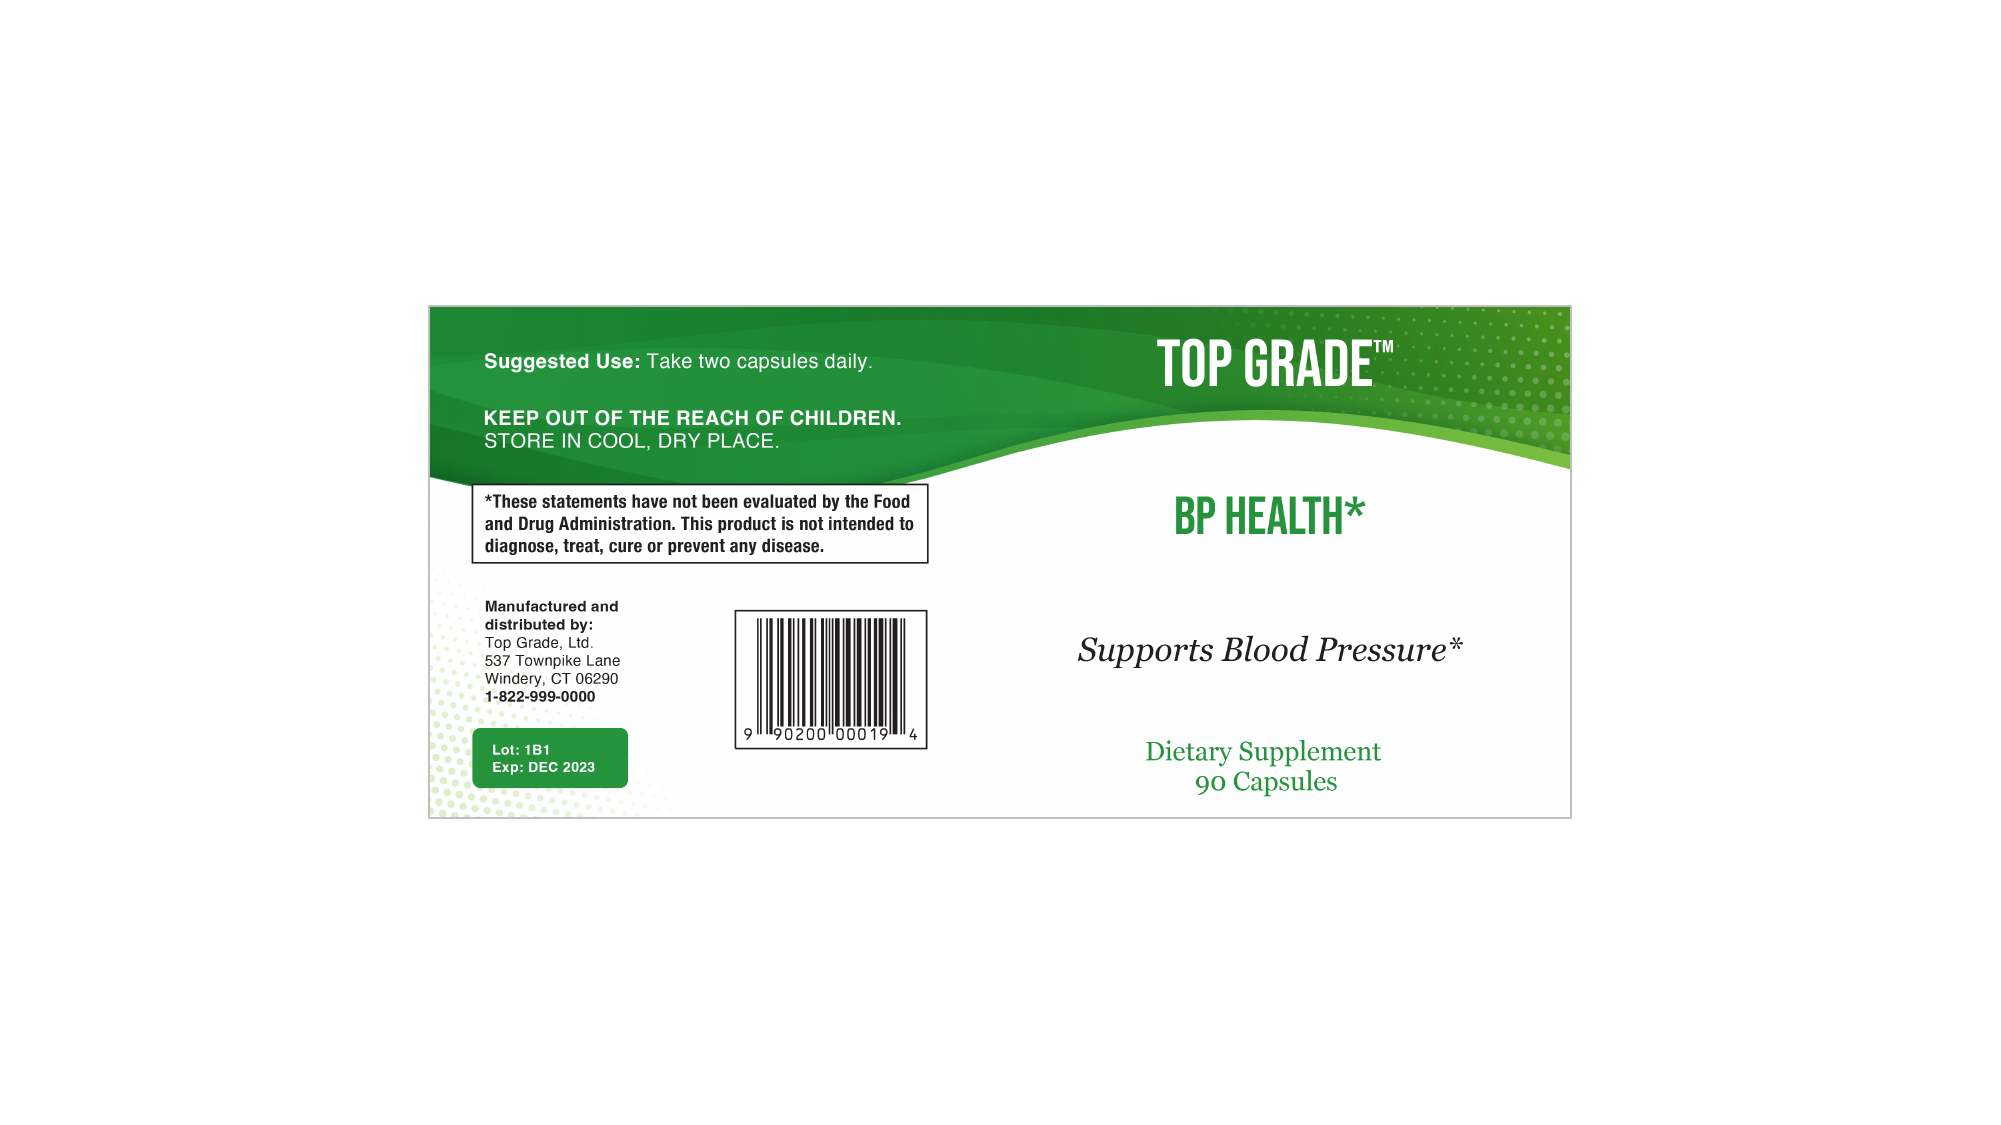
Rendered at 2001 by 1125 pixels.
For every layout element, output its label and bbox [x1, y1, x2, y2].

list [430, 306, 1570, 817]
